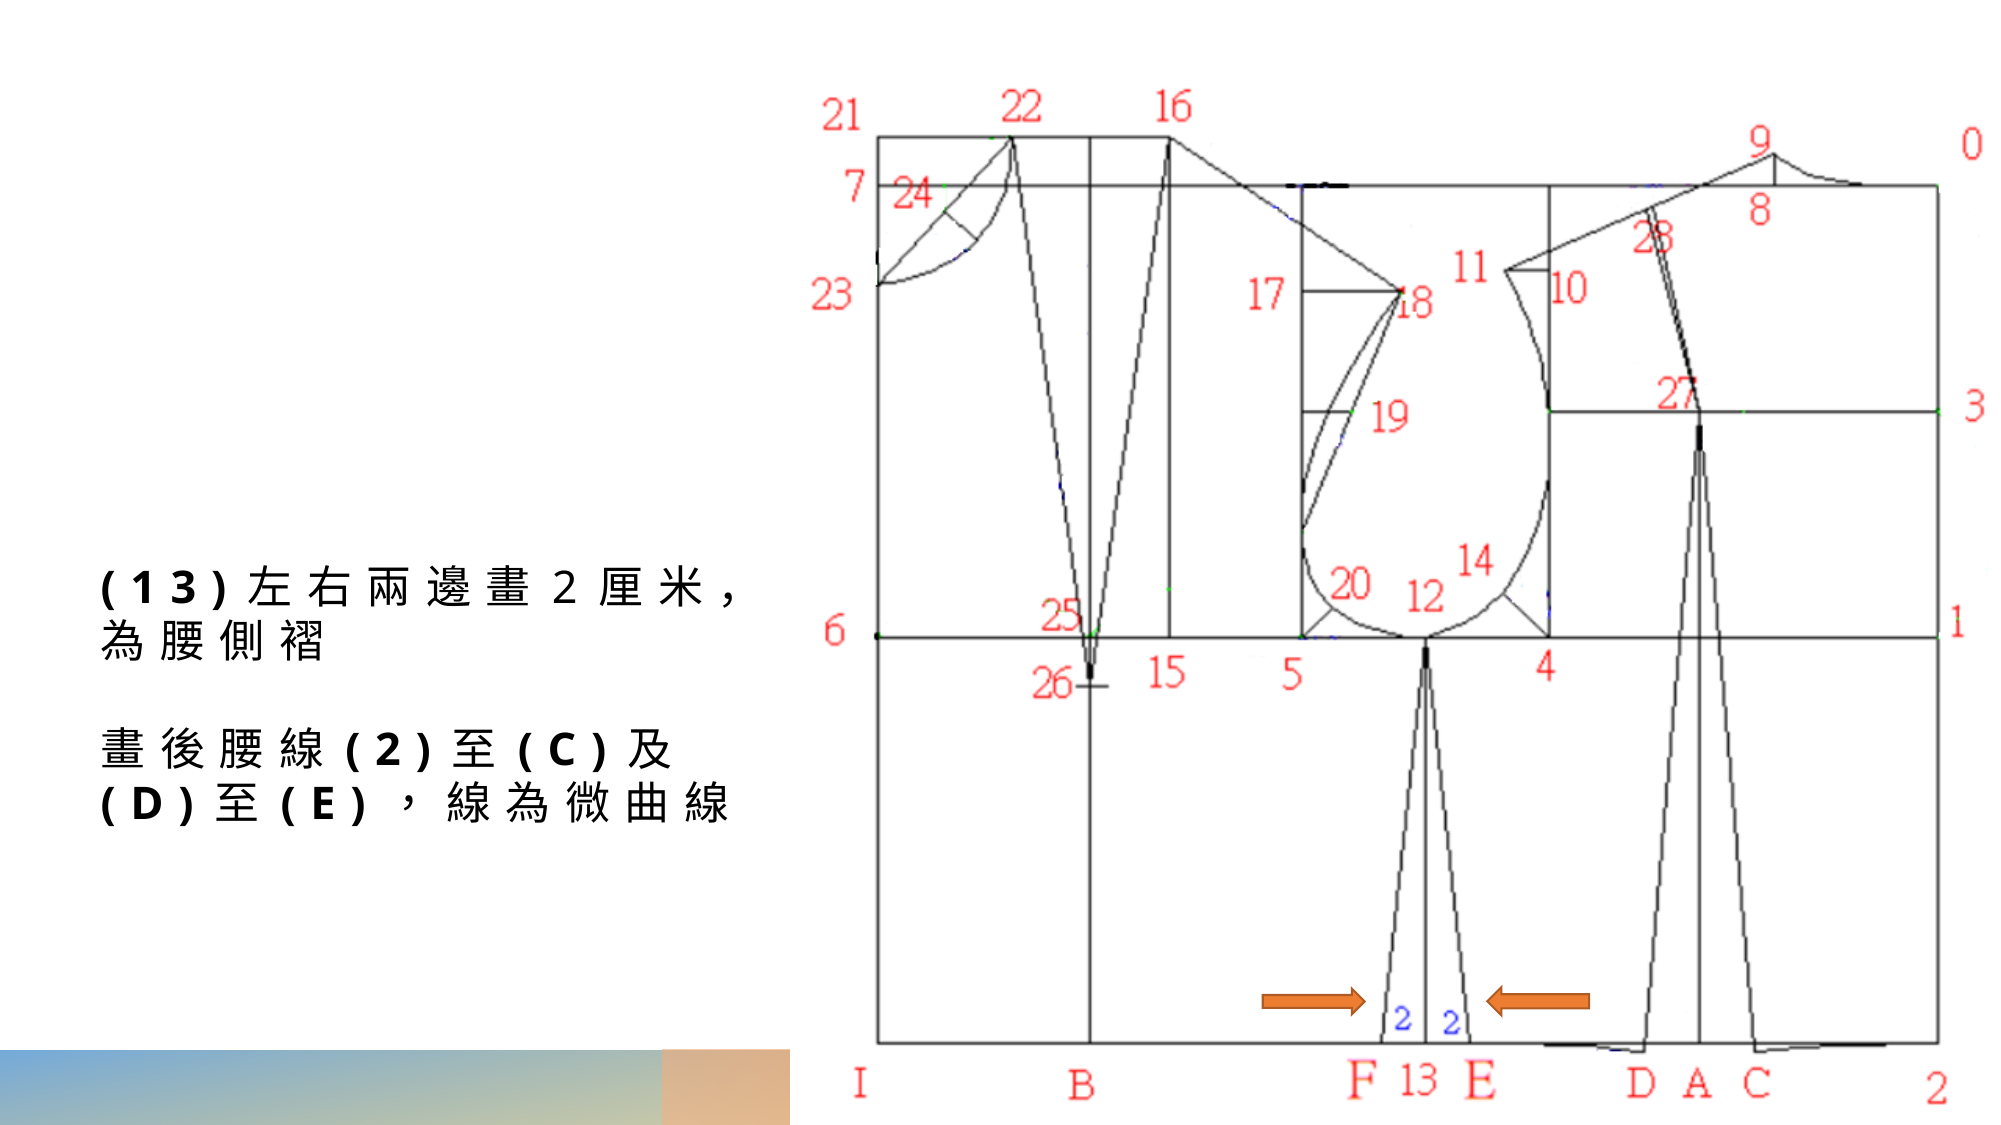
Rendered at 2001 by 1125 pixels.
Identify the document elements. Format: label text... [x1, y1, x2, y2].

title (13)左右兩邊畫2厘米，為腰側褶 畫後腰線(2)至(C)及(D)至(E)，線為微曲線 [100, 538, 736, 889]
picture [790, 54, 2000, 1125]
